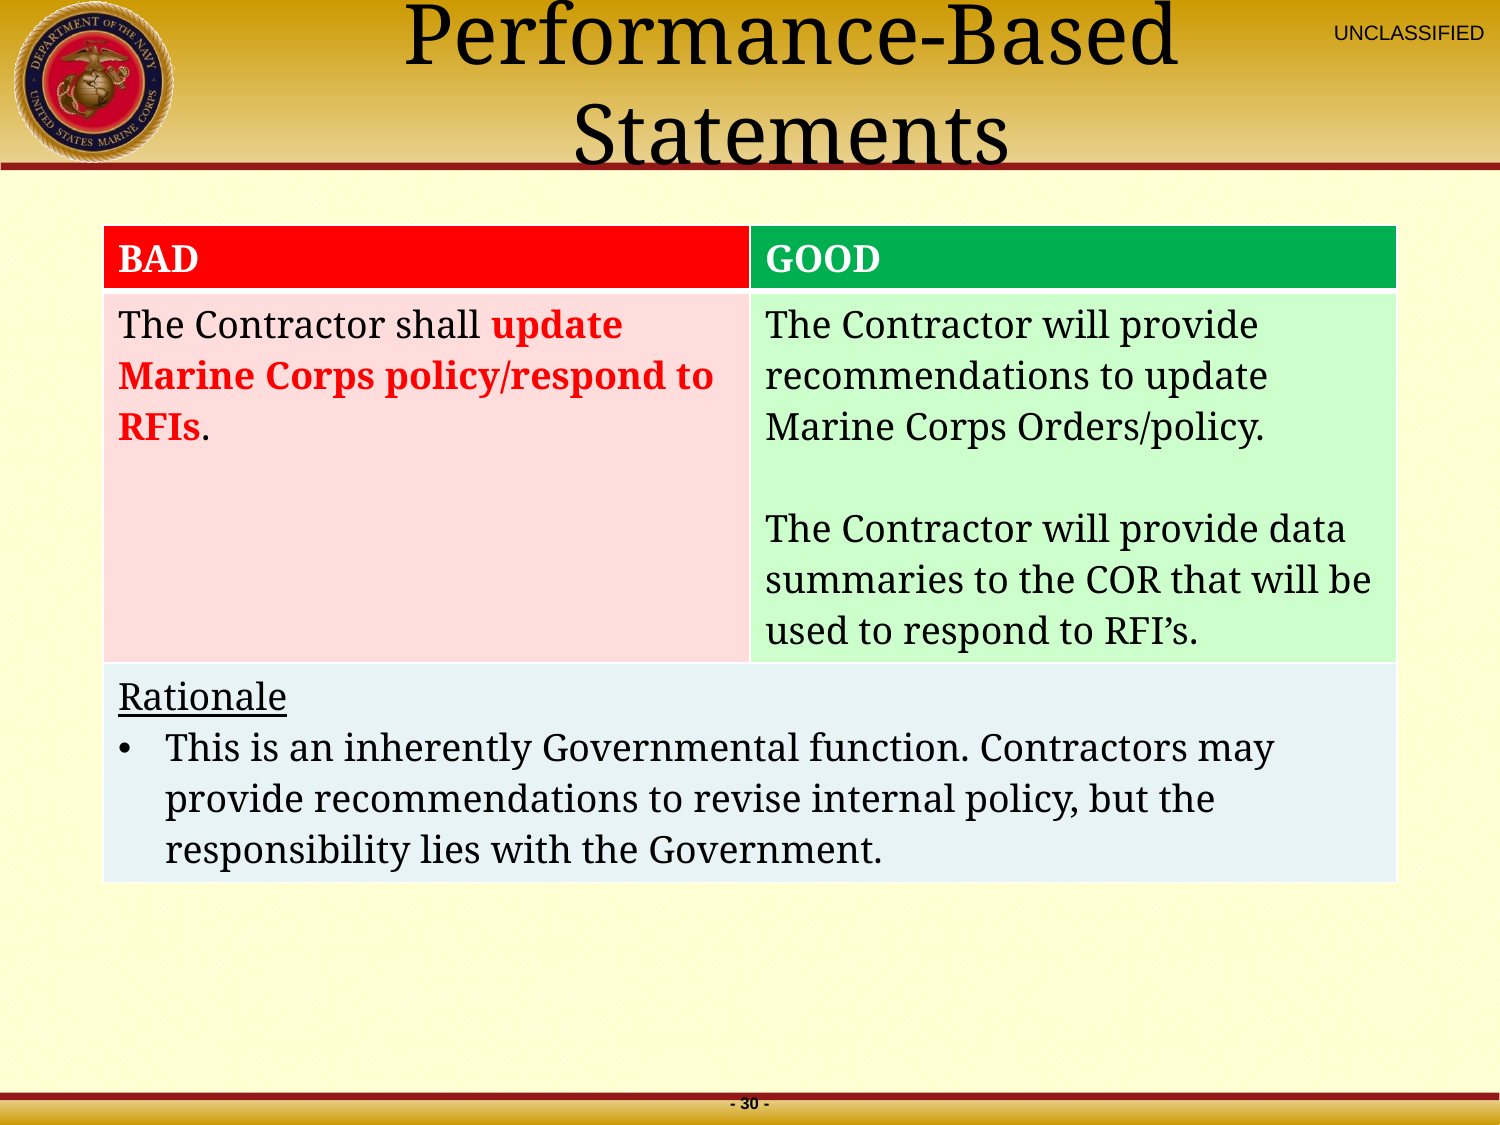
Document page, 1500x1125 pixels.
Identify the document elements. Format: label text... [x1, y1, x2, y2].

table_cell The Contractor will provide recommendations to update Marine Corps Orders/policy. The Contractor will provide data summaries to the COR that will be used to respond to RFI’s. [751, 294, 1396, 662]
table_header BAD [104, 226, 749, 288]
table_header GOOD [751, 226, 1396, 288]
title Performance-Based Statements [187, 12, 1397, 150]
table_cell Rationale This is an inherently Governmental function. Contractors may provide recommendations to revise internal policy, but the responsibility lies with the Government. [104, 664, 1396, 882]
table_cell The Contractor shall update Marine Corps policy/respond to RFIs. [104, 294, 749, 662]
picture [12, 1, 175, 163]
